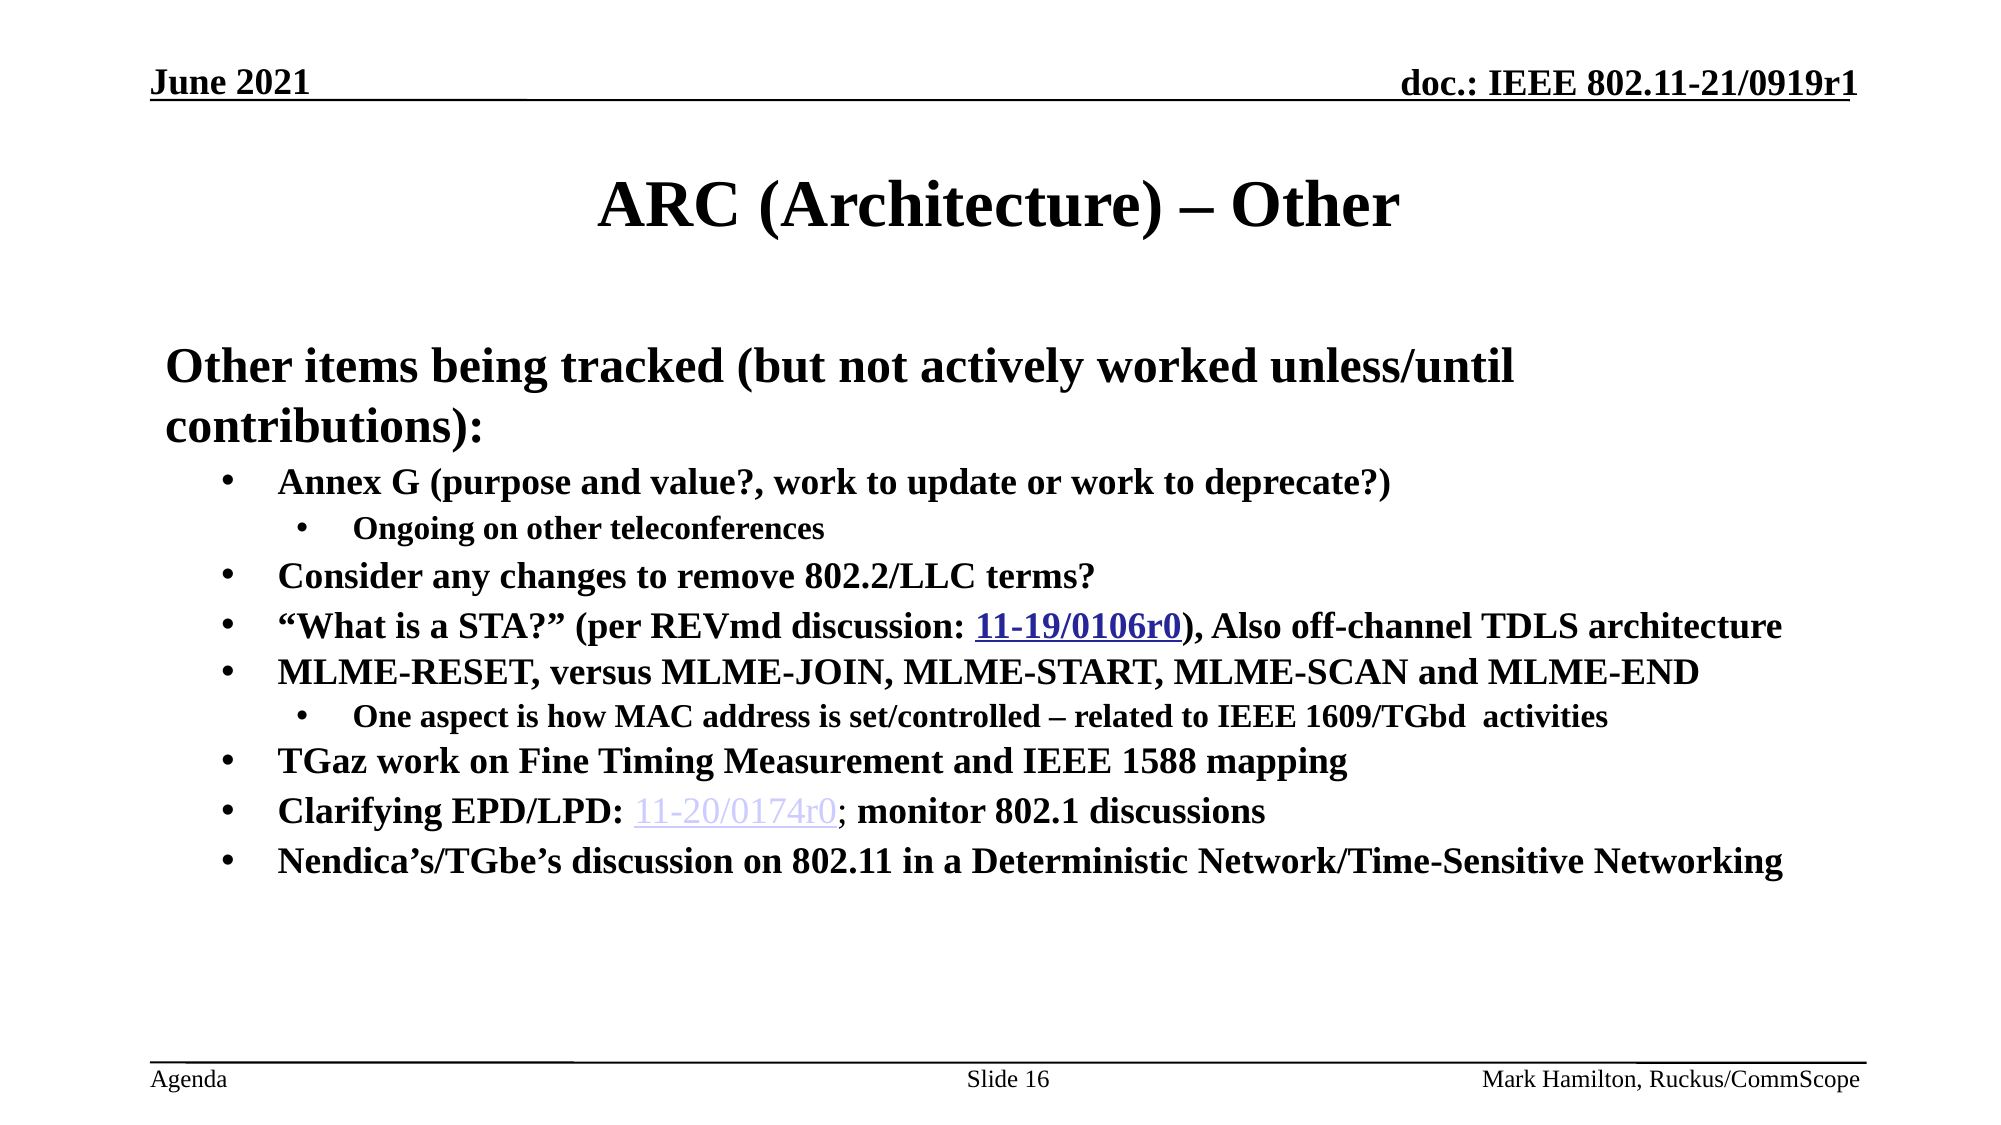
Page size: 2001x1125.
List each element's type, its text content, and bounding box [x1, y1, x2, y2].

title ARC (Architecture) – Other [149, 112, 1850, 288]
list Other items being tracked (but not actively worked unless/until contributions): Annex G (purpose and value?, work to update or work to deprecate?) Ongoing on other teleconferences Consider any changes to remove 802.2/LLC terms? “What is a STA?” (per REVmd discussion: 11-19/0106r0), Also off-channel TDLS architecture MLME-RESET, versus MLME-JOIN, MLME-START, MLME-SCAN and MLME-END One aspect is how MAC address is set/controlled – related to IEEE 1609/TGbd activities TGaz work on Fine Timing Measurement and IEEE 1588 mapping Clarifying EPD/LPD: 11-20/0174r0; monitor 802.1 discussions Nendica’s/TGbe’s discussion on 802.11 in a Deterministic Network/Time-Sensitive Networking [149, 324, 1850, 1000]
slide_number Slide 16 [950, 1061, 1067, 1123]
